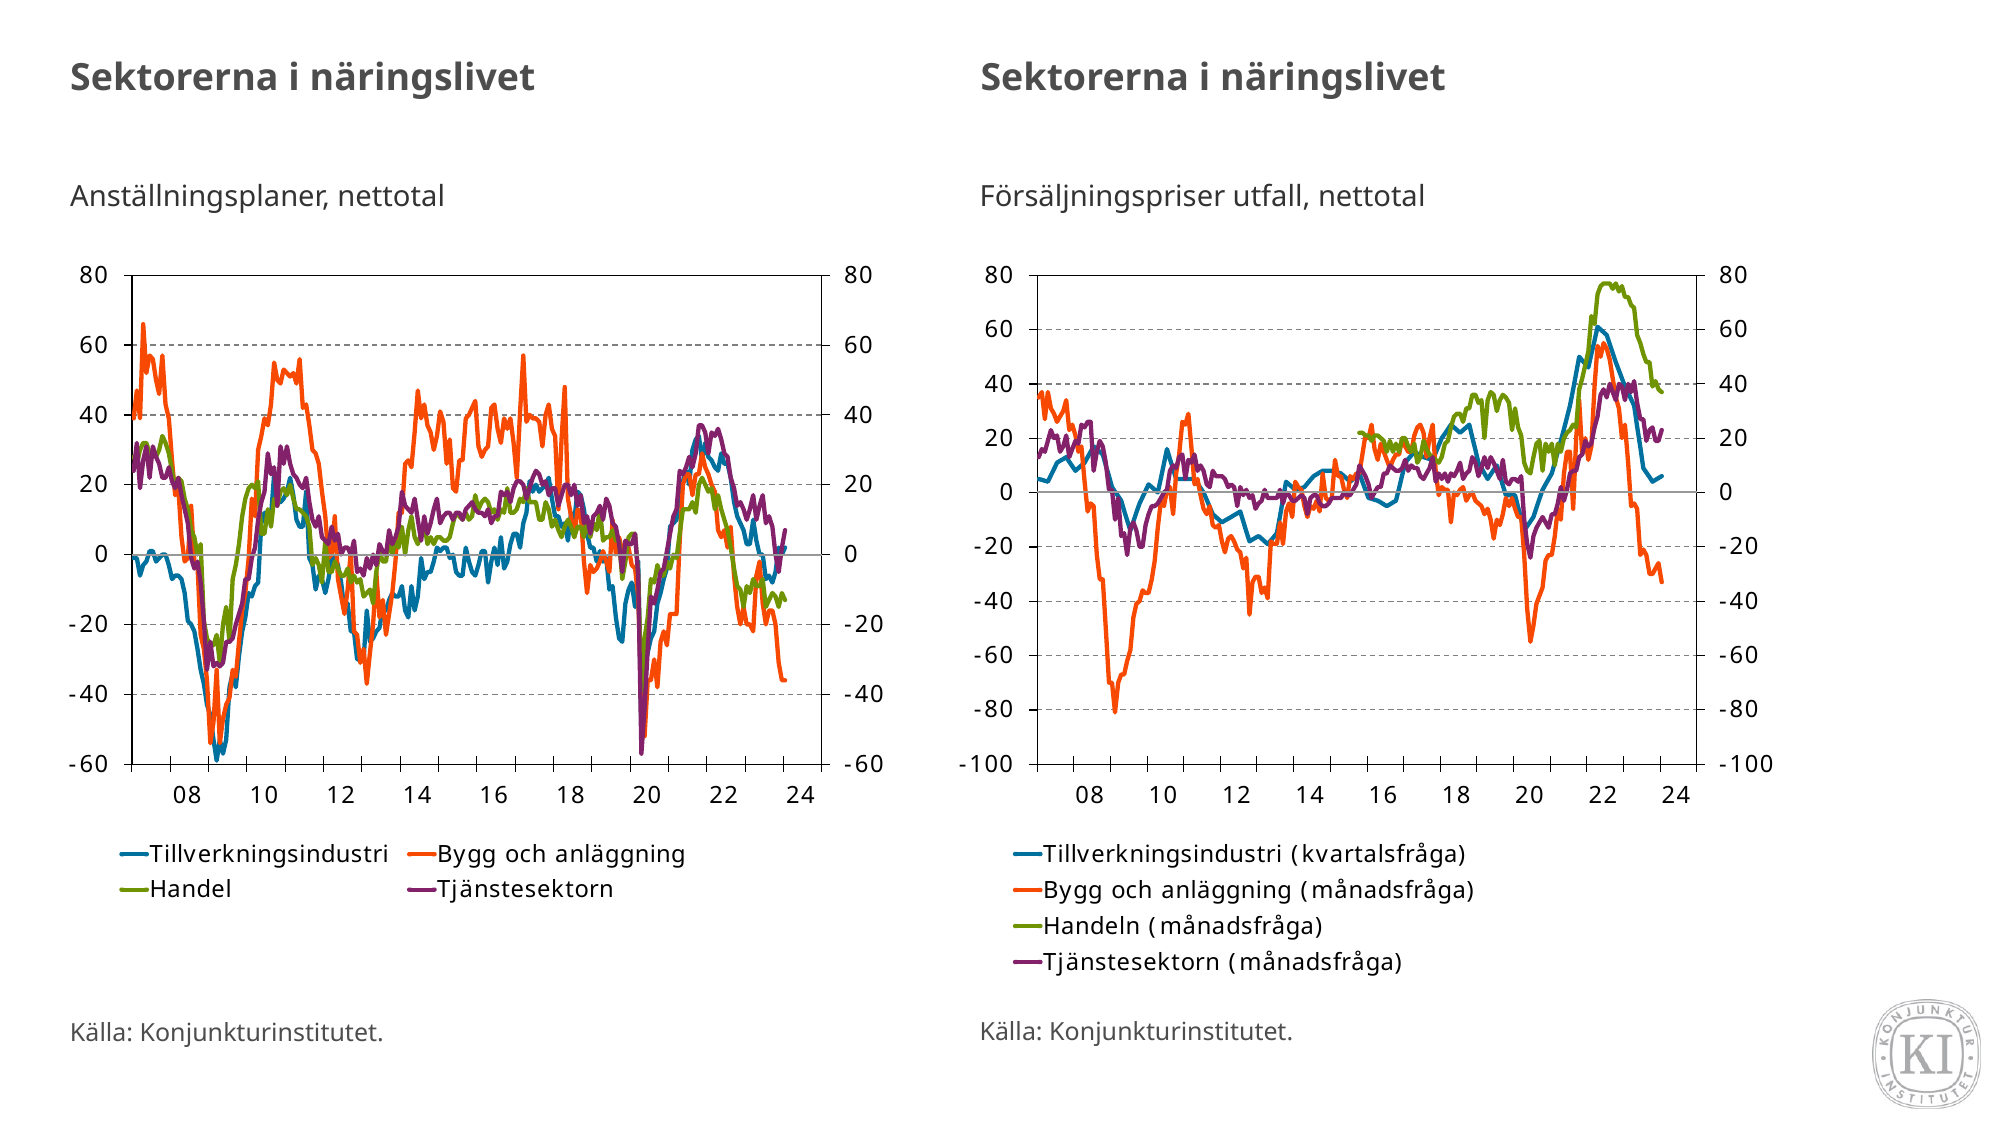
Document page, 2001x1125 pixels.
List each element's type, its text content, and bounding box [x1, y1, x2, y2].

list Sektorerna i näringslivet [965, 45, 1849, 129]
list Källa: Konjunkturinstitutet. [964, 1008, 1848, 1106]
title Sektorerna i näringslivet [55, 45, 938, 128]
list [51, 249, 939, 908]
picture [1872, 999, 1981, 1109]
list Försäljningspriser utfall, nettotal [964, 137, 1848, 220]
list Anställningsplaner, nettotal [55, 137, 938, 220]
subtitle Källa: Konjunkturinstitutet. [55, 1008, 938, 1106]
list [941, 249, 1829, 981]
